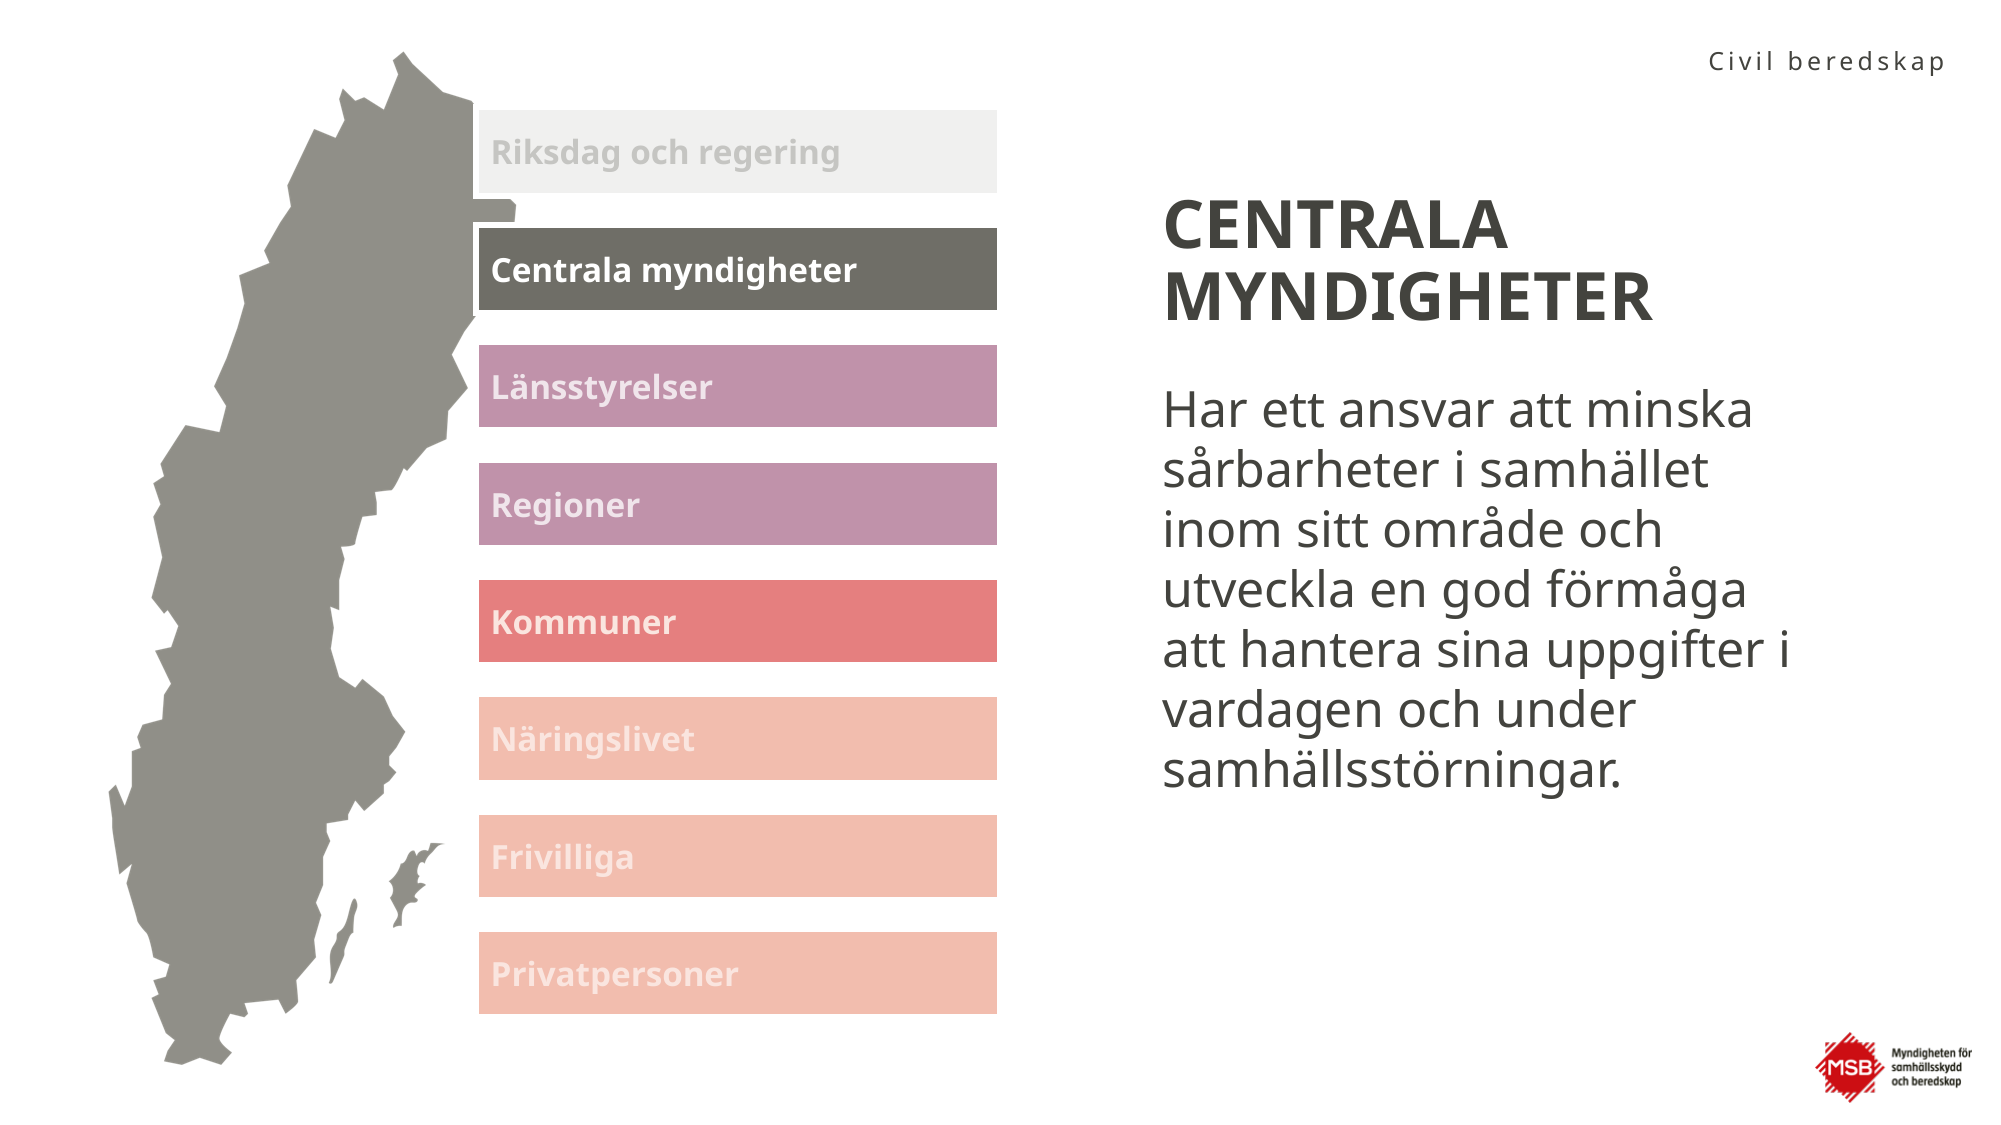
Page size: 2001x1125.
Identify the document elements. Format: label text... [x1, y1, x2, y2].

picture [0, 0, 1000, 1125]
list Har ett ansvar att minska sårbarheter i samhället inom sitt område och utveckla en god förmåga att hantera sina uppgifter i vardagen och under samhällsstörningar. [1147, 370, 1813, 1000]
list Civil beredskap [1147, 38, 1960, 84]
picture [1815, 1032, 1972, 1103]
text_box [475, 107, 1000, 1018]
title CENTRALA MYNDIGHETER [1147, 187, 1853, 342]
